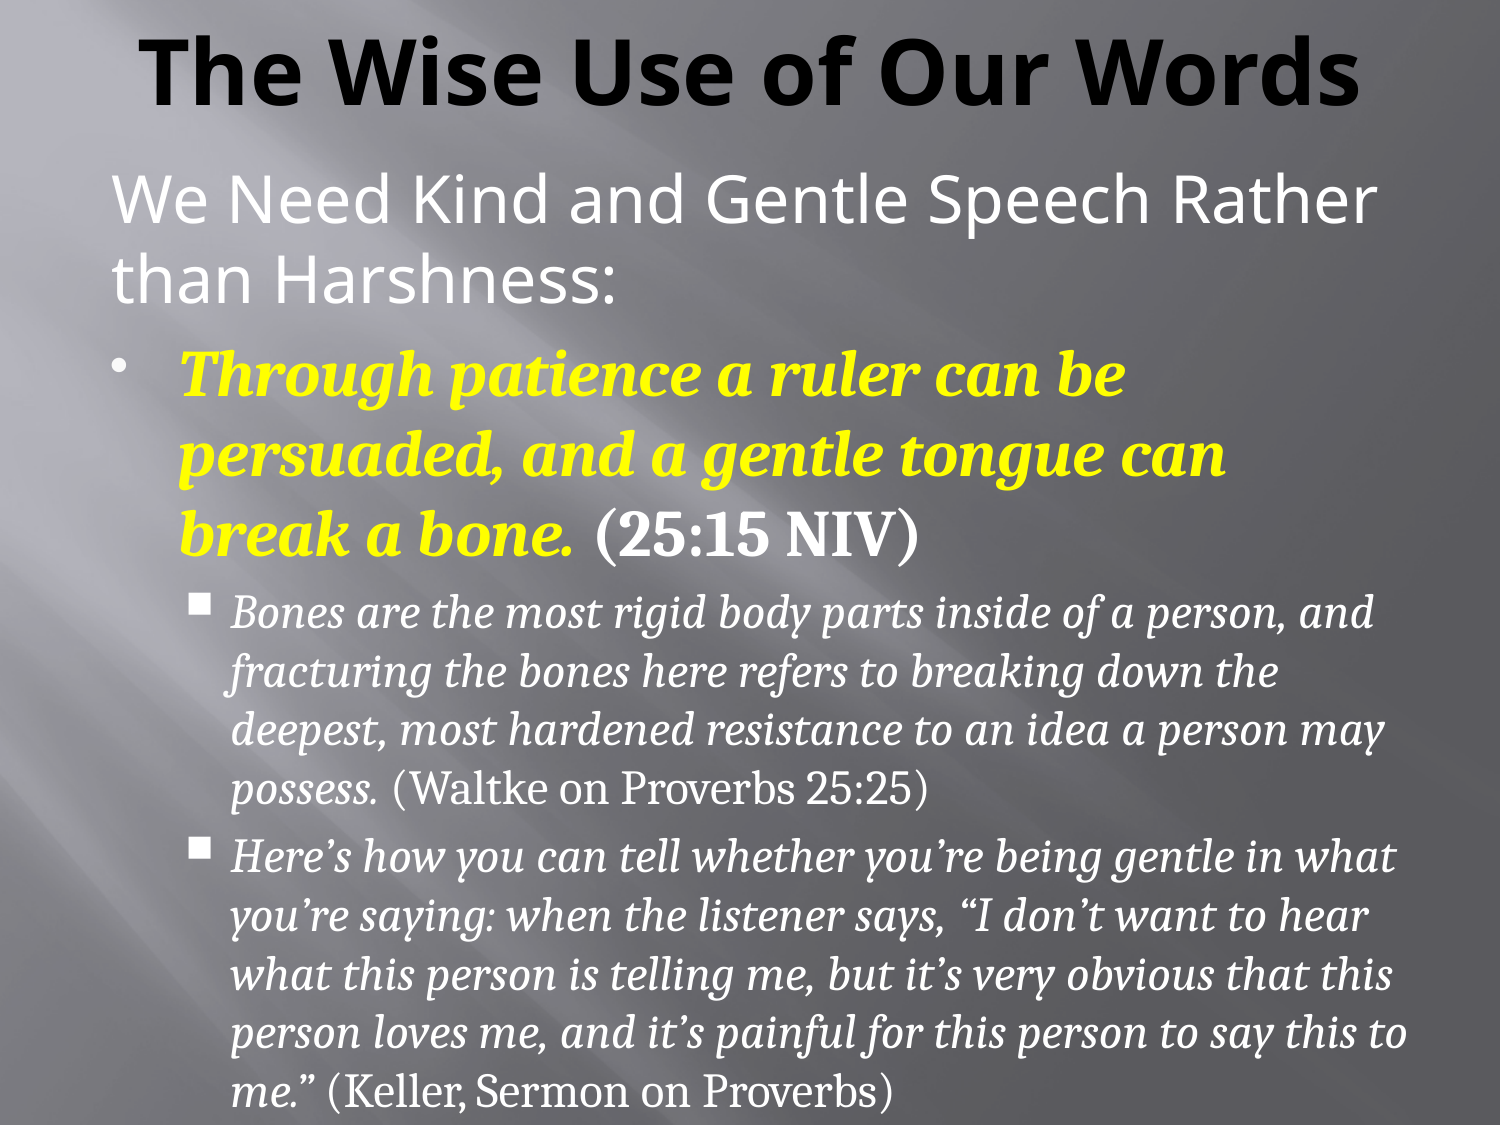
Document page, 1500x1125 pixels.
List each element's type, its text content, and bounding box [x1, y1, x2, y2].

title The Wise Use of Our Words [75, 0, 1425, 138]
list We Need Kind and Gentle Speech Rather than Harshness: Through patience a ruler can be persuaded, and a gentle tongue can break a bone. (25:15 NIV) Bones are the most rigid body parts inside of a person, and fracturing the bones here refers to breaking down the deepest, most hardened resistance to an idea a person may possess. (Waltke on Proverbs 25:25) Here’s how you can tell whether you’re being gentle in what you’re saying: when the listener says, “I don’t want to hear what this person is telling me, but it’s very obvious that this person loves me, and it’s painful for this person to say this to me.” (Keller, Sermon on Proverbs) [75, 149, 1425, 1125]
